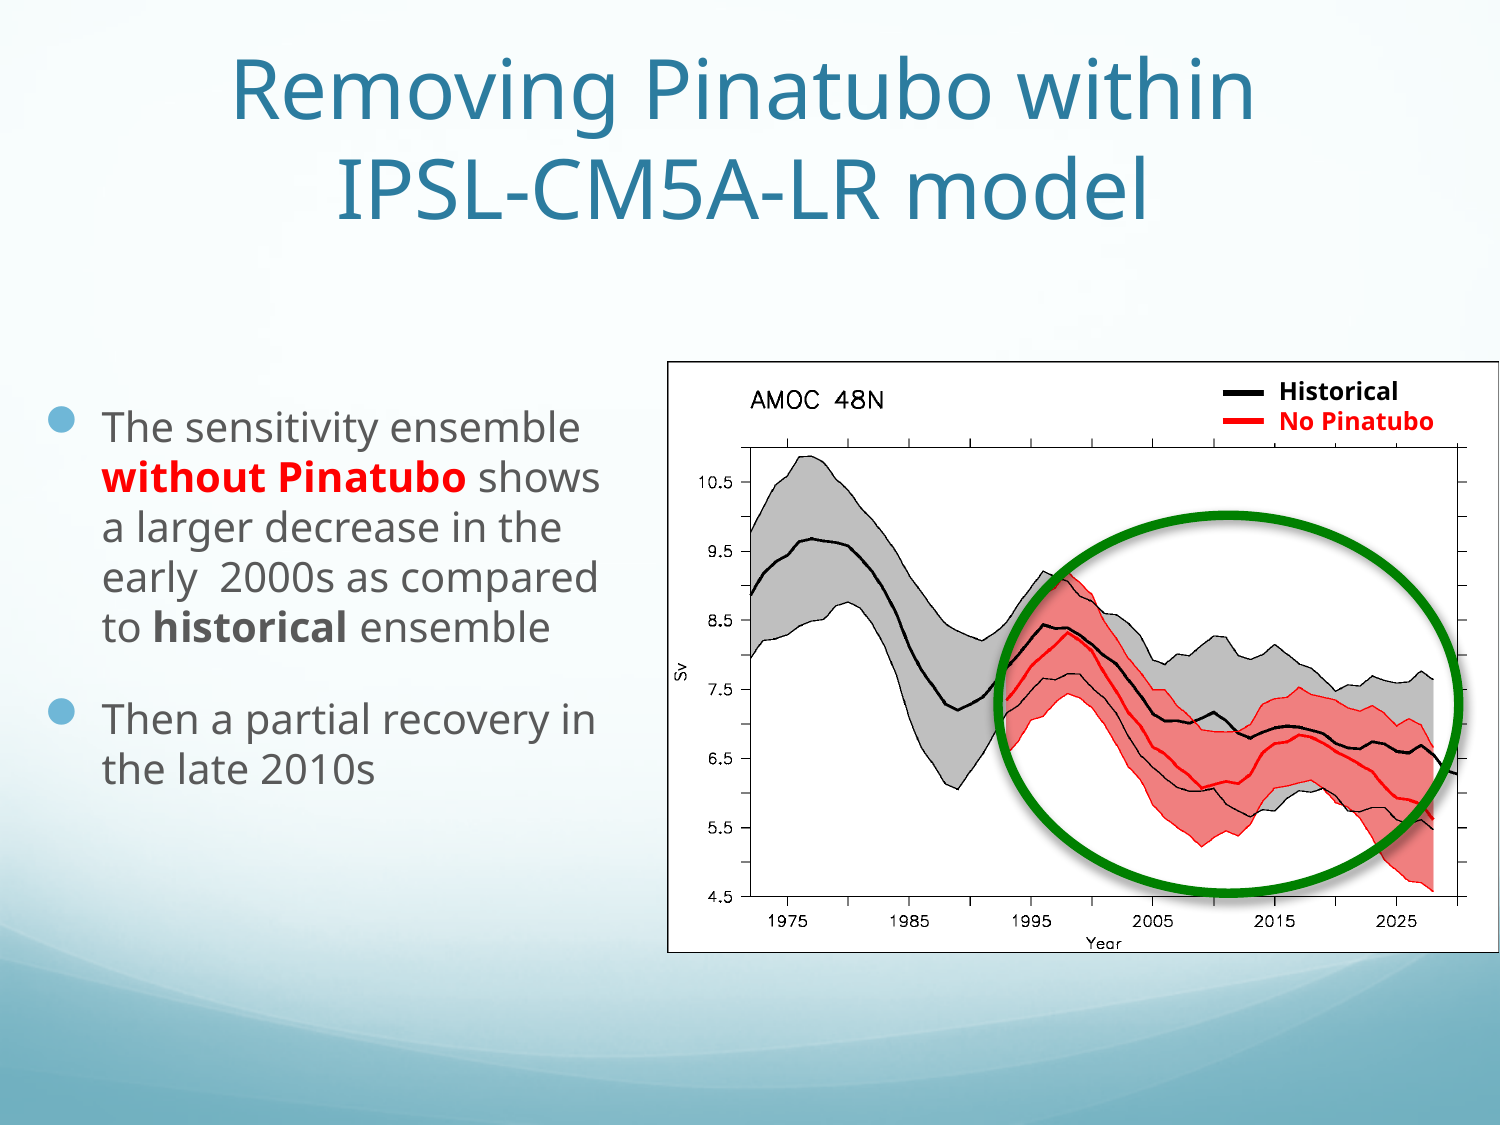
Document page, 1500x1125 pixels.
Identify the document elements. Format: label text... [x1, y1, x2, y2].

list The sensitivity ensemble without Pinatubo shows a larger decrease in the early 2000s as compared to historical ensemble Then a partial recovery in the late 2010s [29, 393, 649, 1106]
title Removing Pinatubo within IPSL-CM5A-LR model [194, 24, 1294, 244]
picture [666, 361, 1500, 953]
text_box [1222, 368, 1495, 445]
